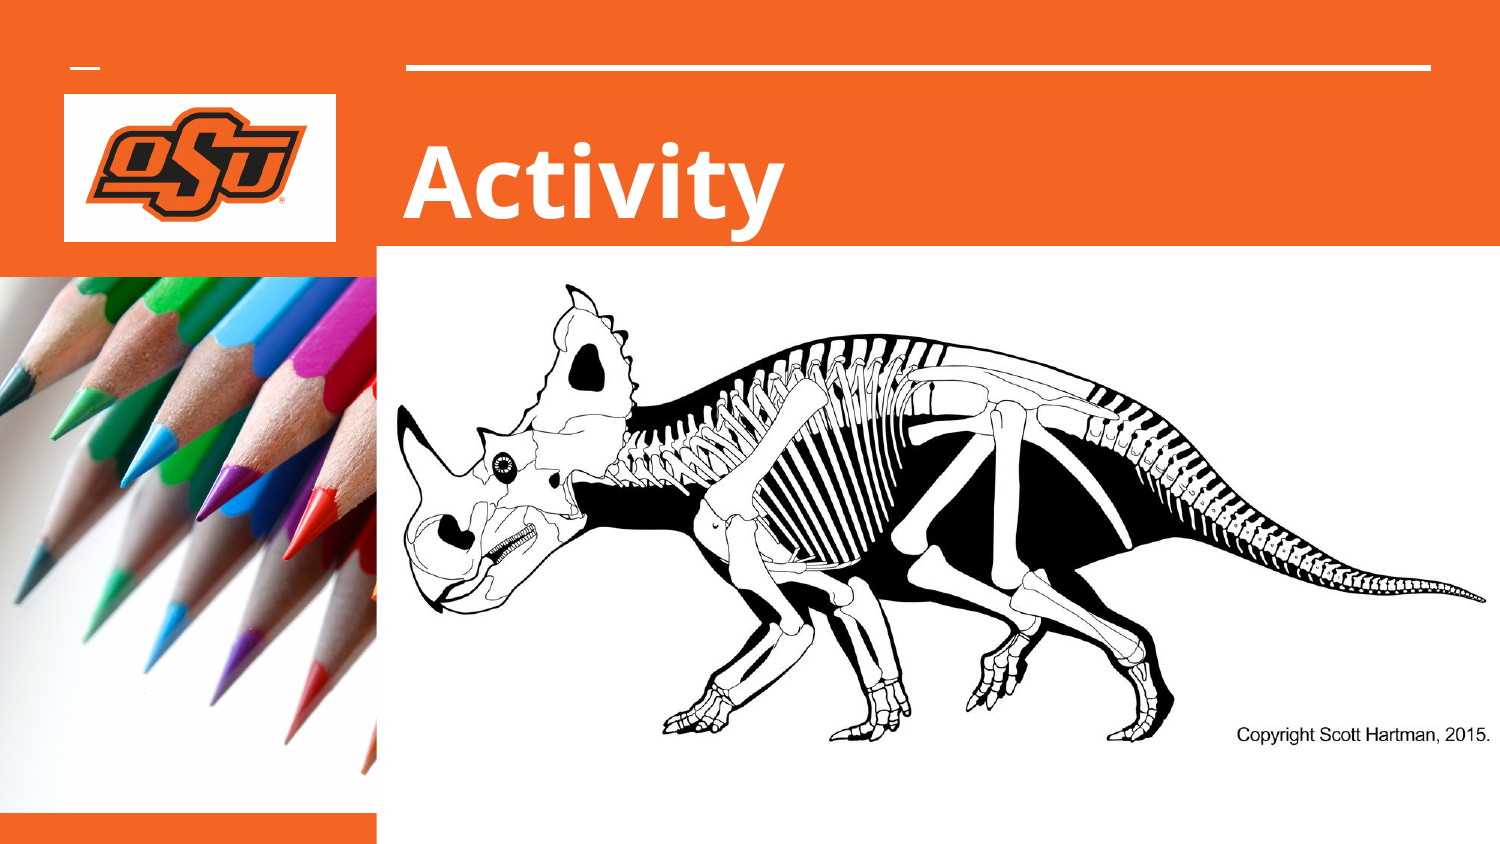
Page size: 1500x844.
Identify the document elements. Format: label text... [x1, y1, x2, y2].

picture [64, 94, 336, 242]
title Activity [389, 103, 1428, 244]
picture [0, 246, 1500, 844]
